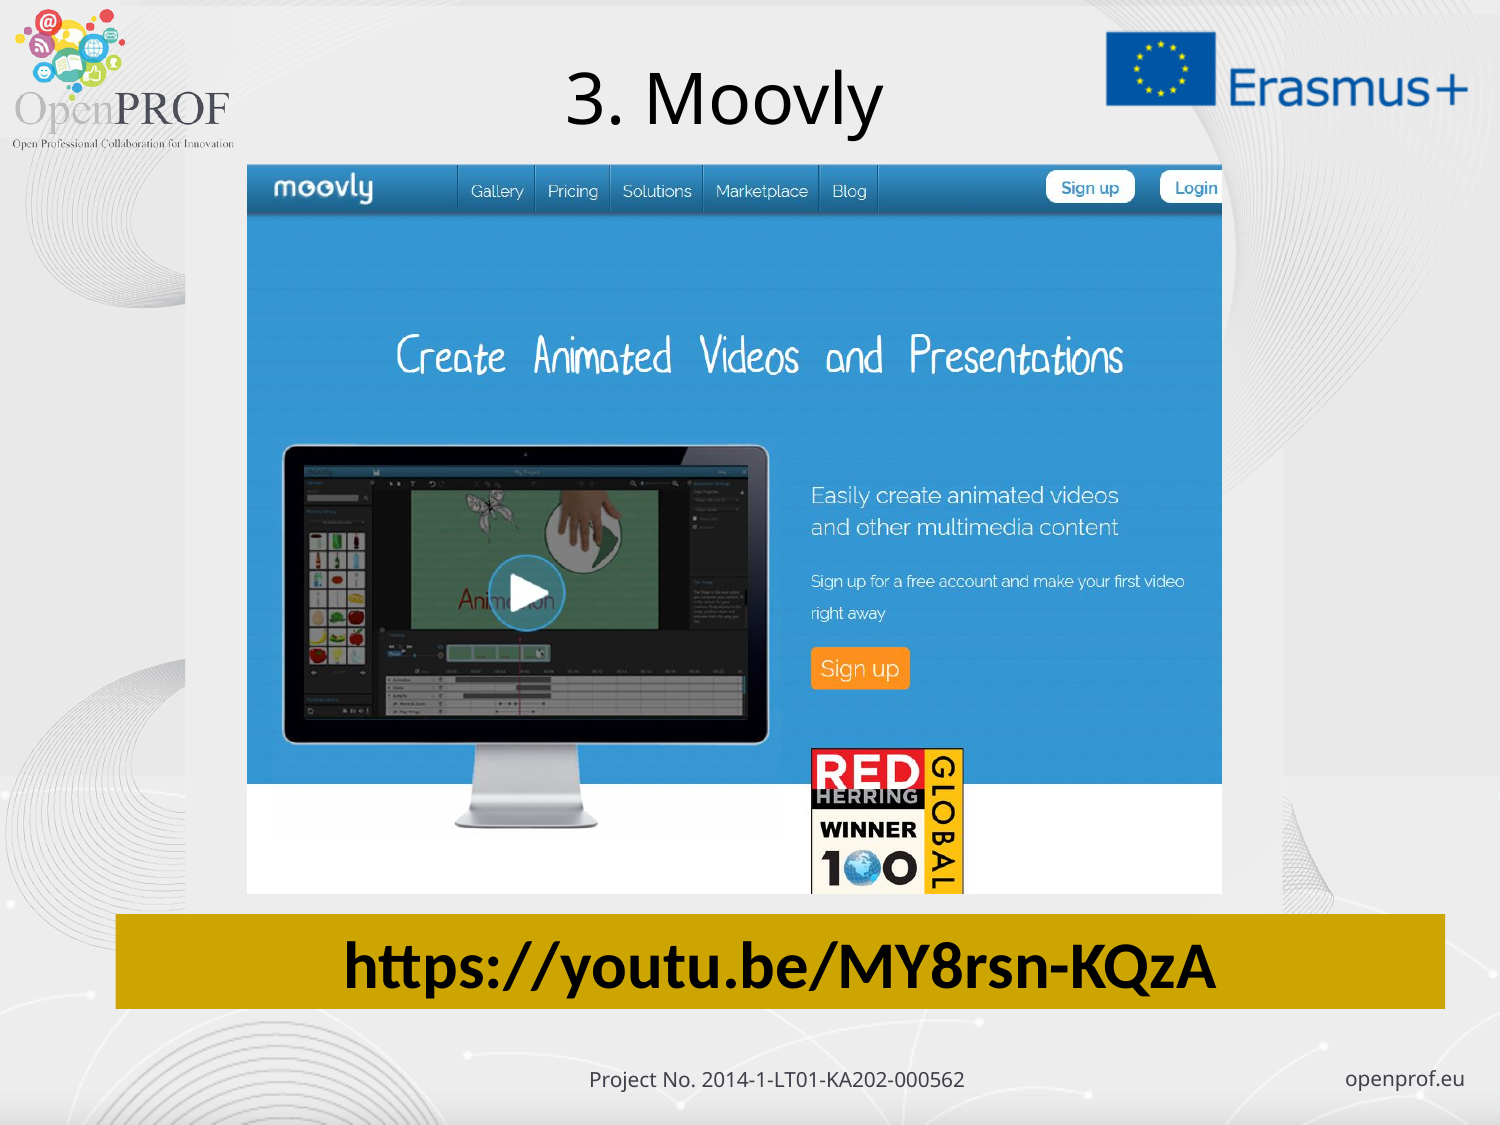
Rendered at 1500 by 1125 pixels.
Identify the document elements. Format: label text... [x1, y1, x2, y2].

title 3. Moovly [187, 45, 1282, 233]
text_box https://youtu.be/MY8rsn-KQzA [115, 914, 1446, 1009]
picture [0, 0, 1500, 1125]
